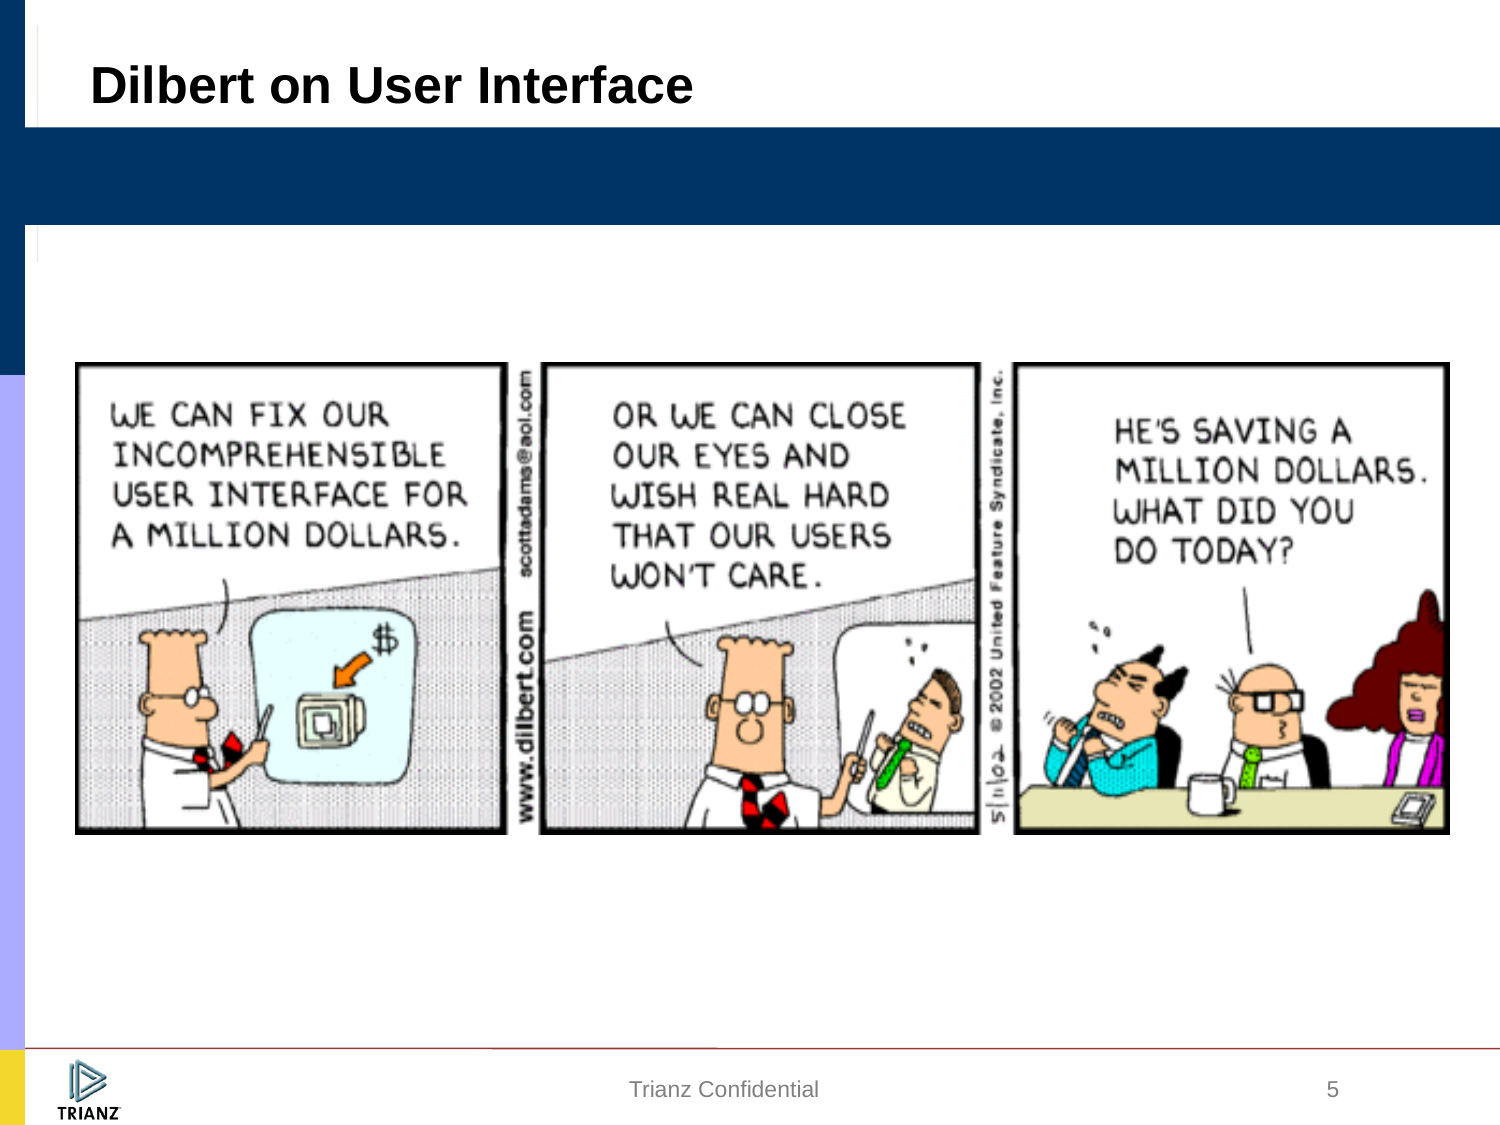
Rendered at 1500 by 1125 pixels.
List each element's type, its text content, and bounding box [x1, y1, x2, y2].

title Dilbert on User Interface [74, 35, 1426, 129]
picture [50, 1059, 125, 1124]
picture [74, 362, 1451, 835]
